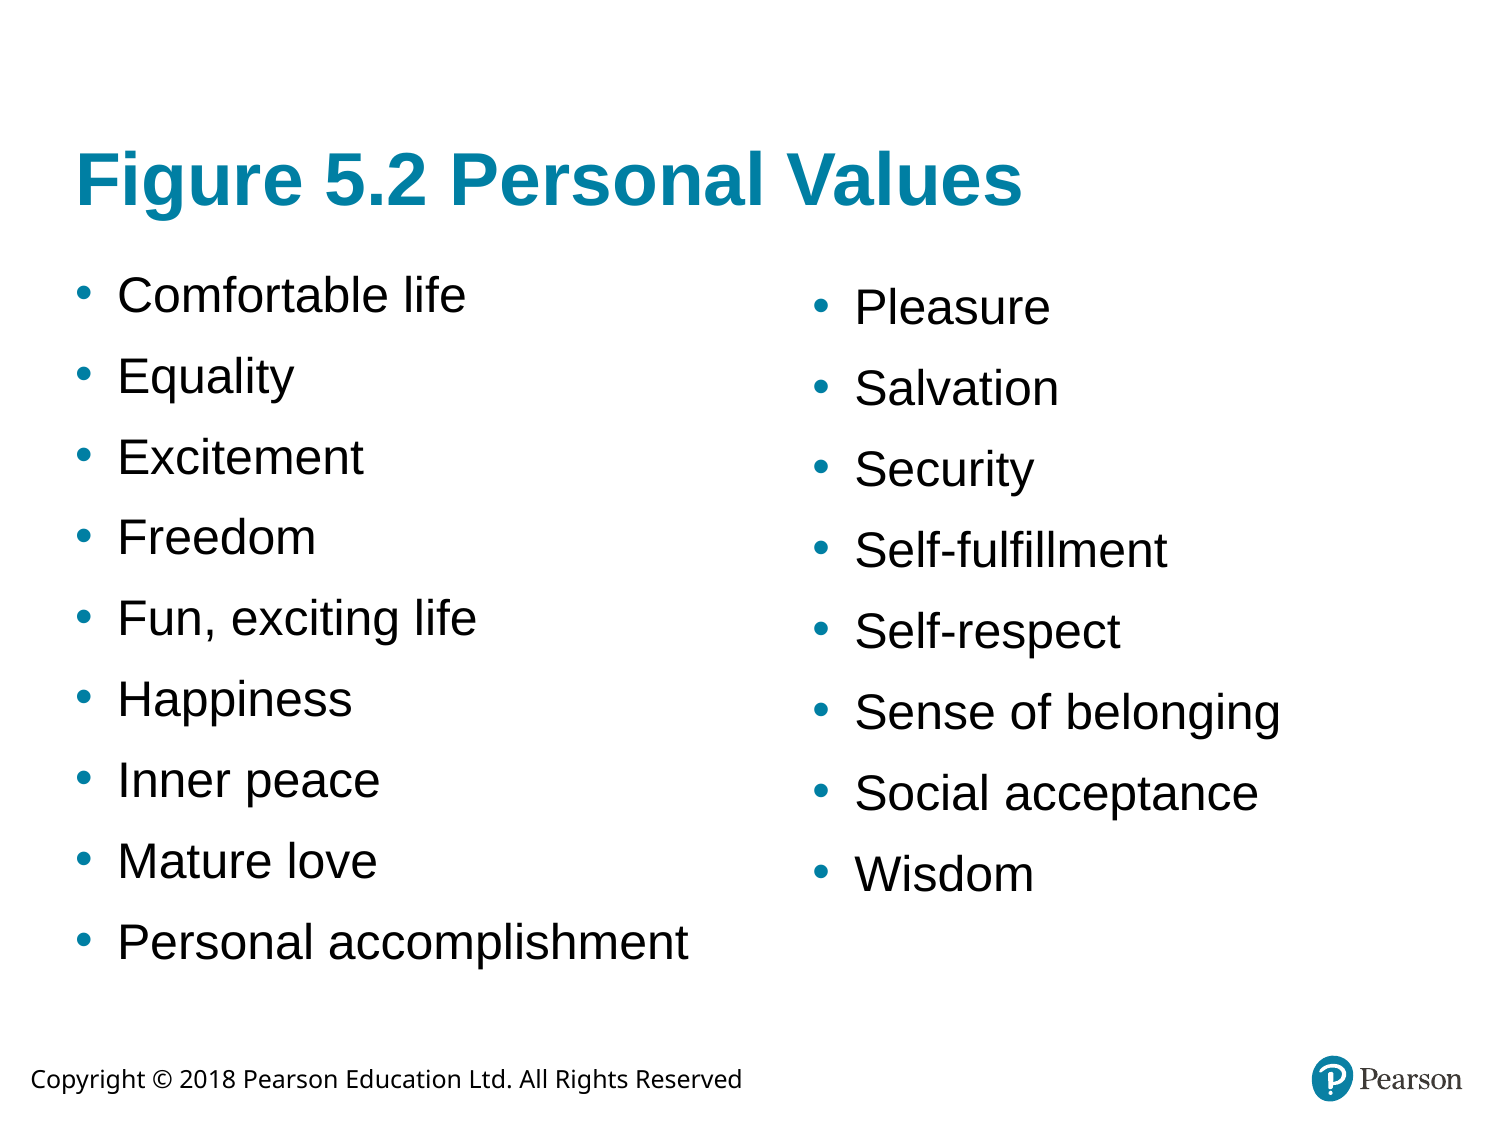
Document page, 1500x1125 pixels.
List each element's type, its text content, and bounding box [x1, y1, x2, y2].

title Figure 5.2 Personal Values [75, 40, 1425, 221]
list Comfortable life Equality Excitement Freedom Fun, exciting life Happiness Inner peace Mature love Personal accomplishment [75, 262, 713, 1025]
list Pleasure Salvation Security Self-fulfillment Self-respect Sense of belonging Social acceptance Wisdom [812, 275, 1438, 1005]
